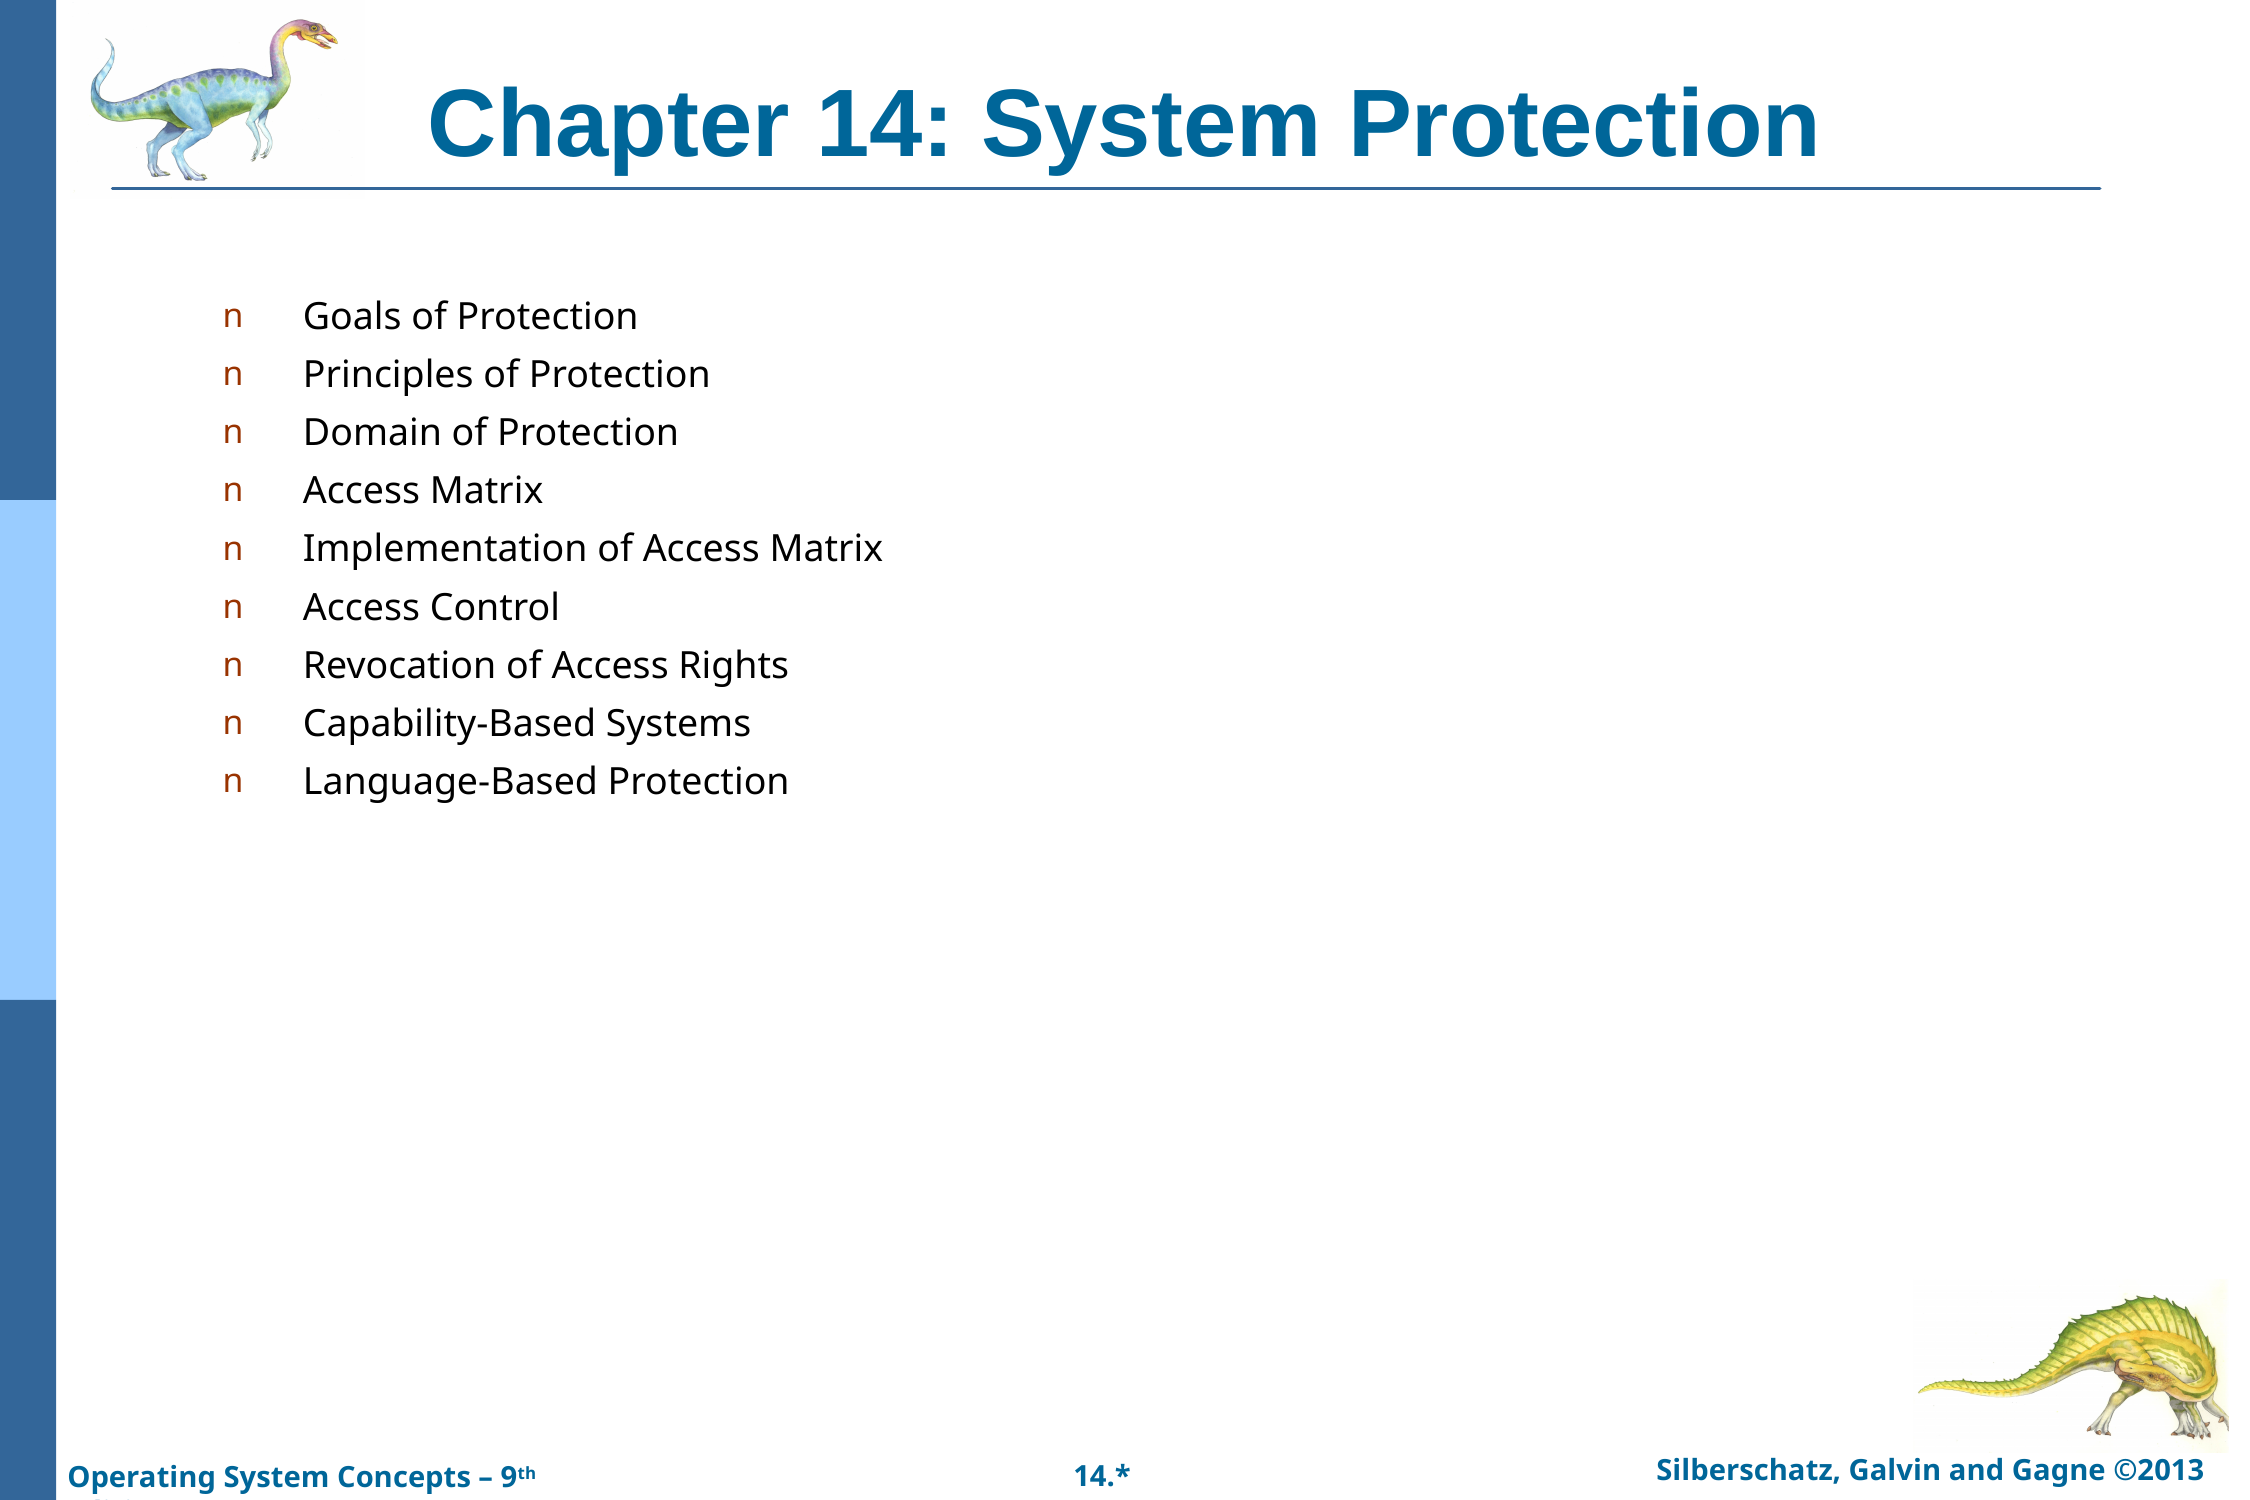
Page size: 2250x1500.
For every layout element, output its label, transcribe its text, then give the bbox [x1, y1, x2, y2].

title Chapter 14: System Protection [112, 60, 2138, 187]
picture [1913, 1279, 2229, 1453]
picture [70, 0, 365, 199]
list Goals of Protection Principles of Protection Domain of Protection Access Matrix Implementation of Access Matrix Access Control Revocation of Access Rights Capability-Based Systems Language-Based Protection [201, 281, 2011, 1262]
